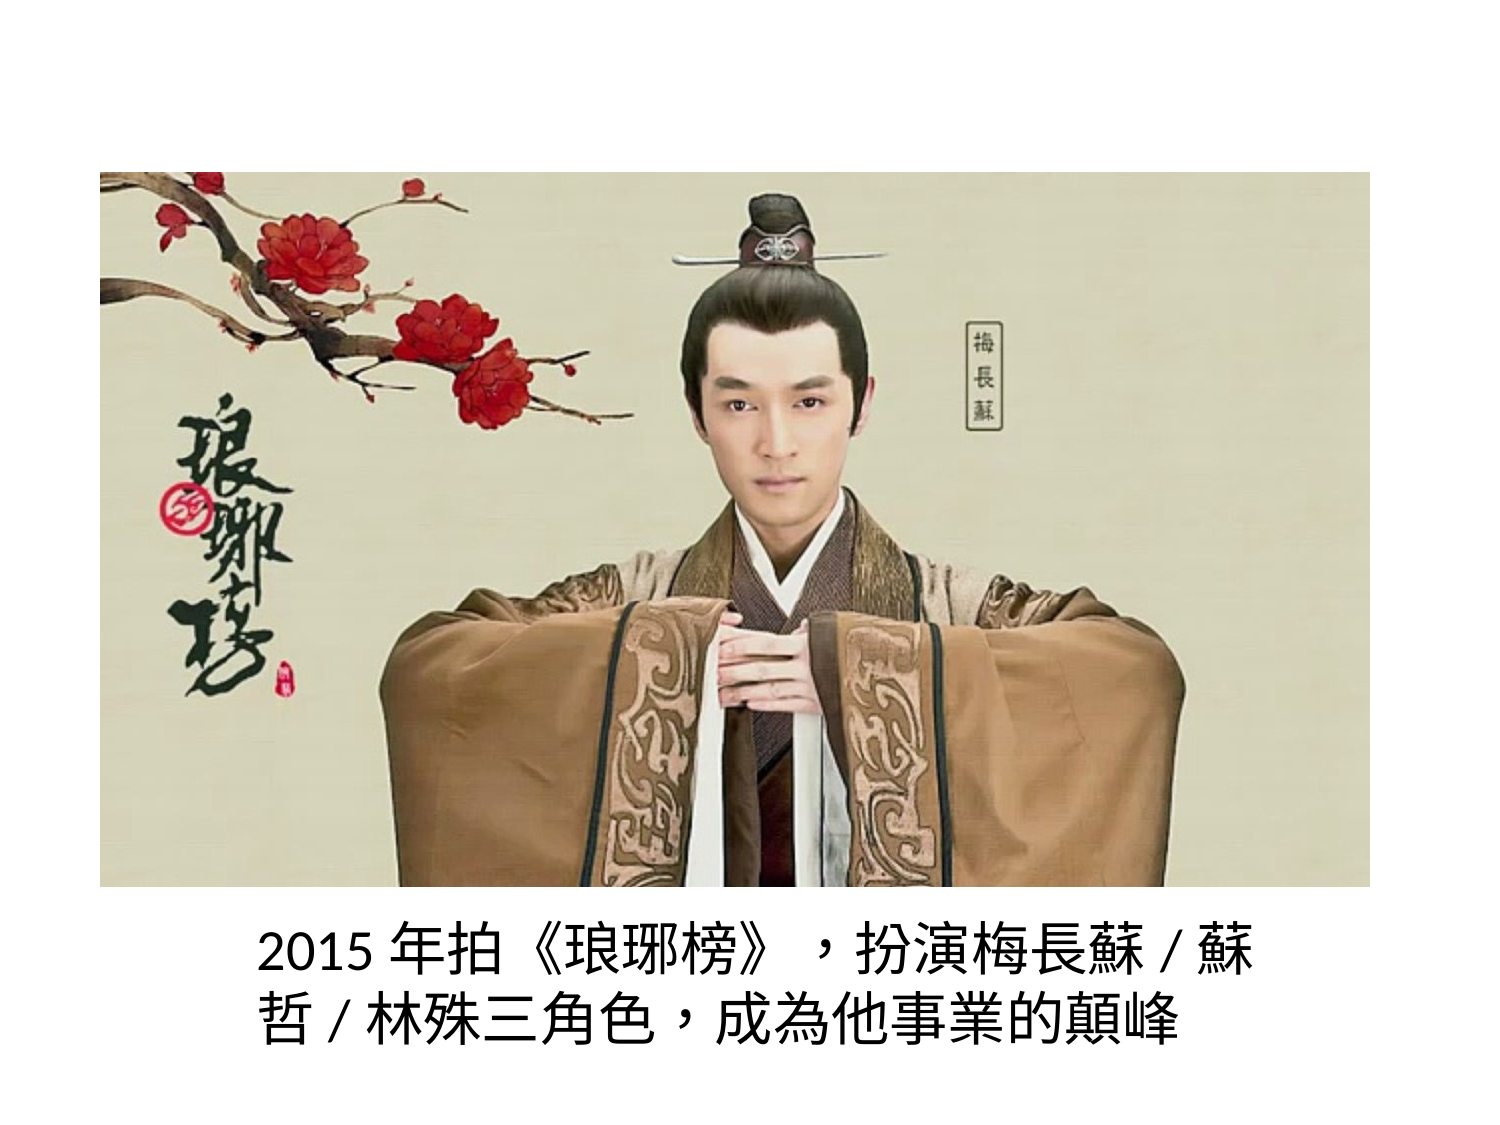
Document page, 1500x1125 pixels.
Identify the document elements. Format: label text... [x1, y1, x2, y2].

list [100, 172, 1370, 887]
text_box 2015年拍《琅琊榜》，扮演梅長蘇/蘇哲/林殊三角色，成為他事業的顛峰 [242, 905, 1306, 1060]
